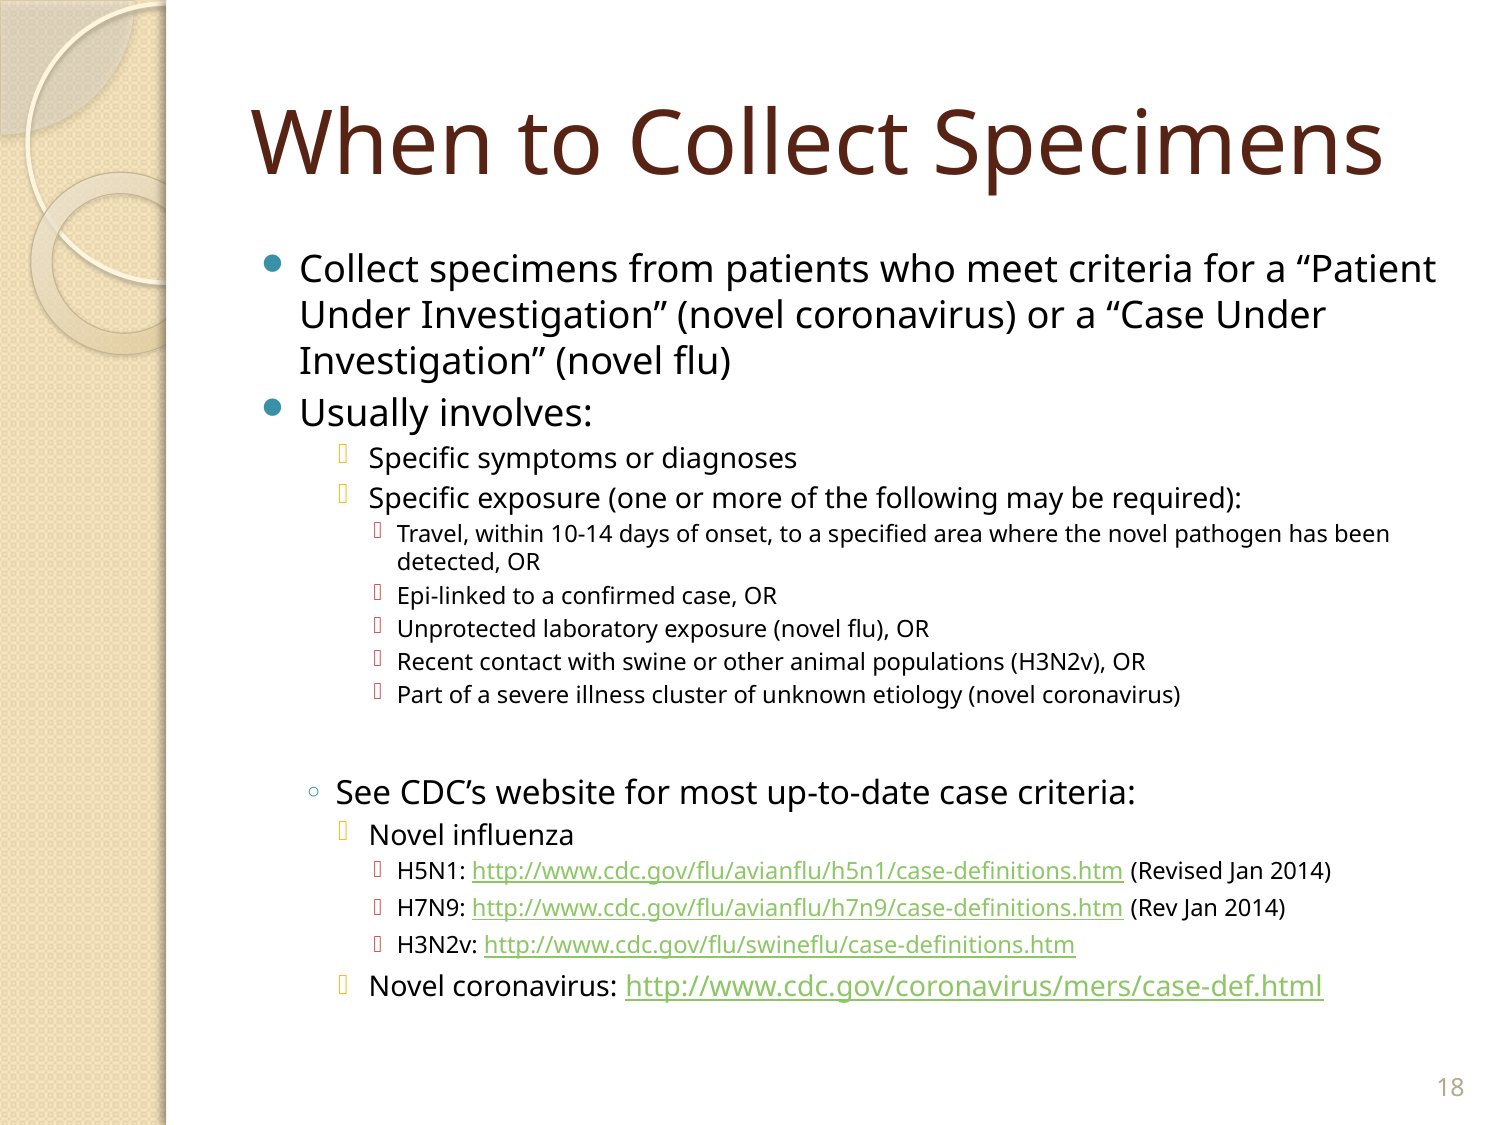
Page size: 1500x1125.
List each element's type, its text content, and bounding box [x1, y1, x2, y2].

list Collect specimens from patients who meet criteria for a “Patient Under Investigation” (novel coronavirus) or a “Case Under Investigation” (novel flu) Usually involves: Specific symptoms or diagnoses Specific exposure (one or more of the following may be required): Travel, within 10-14 days of onset, to a specified area where the novel pathogen has been detected, OR Epi-linked to a confirmed case, OR Unprotected laboratory exposure (novel flu), OR Recent contact with swine or other animal populations (H3N2v), OR Part of a severe illness cluster of unknown etiology (novel coronavirus) See CDC’s website for most up-to-date case criteria: Novel influenza H5N1: http://www.cdc.gov/flu/avianflu/h5n1/case-definitions.htm (Revised Jan 2014) H7N9: http://www.cdc.gov/flu/avianflu/h7n9/case-definitions.htm (Rev Jan 2014) H3N2v: http://www.cdc.gov/flu/swineflu/case-definitions.htm Novel coronavirus: http://www.cdc.gov/coronavirus/mers/case-def.html [235, 237, 1466, 1025]
title When to Collect Specimens [235, 45, 1466, 233]
slide_number 18 [1413, 1034, 1488, 1113]
